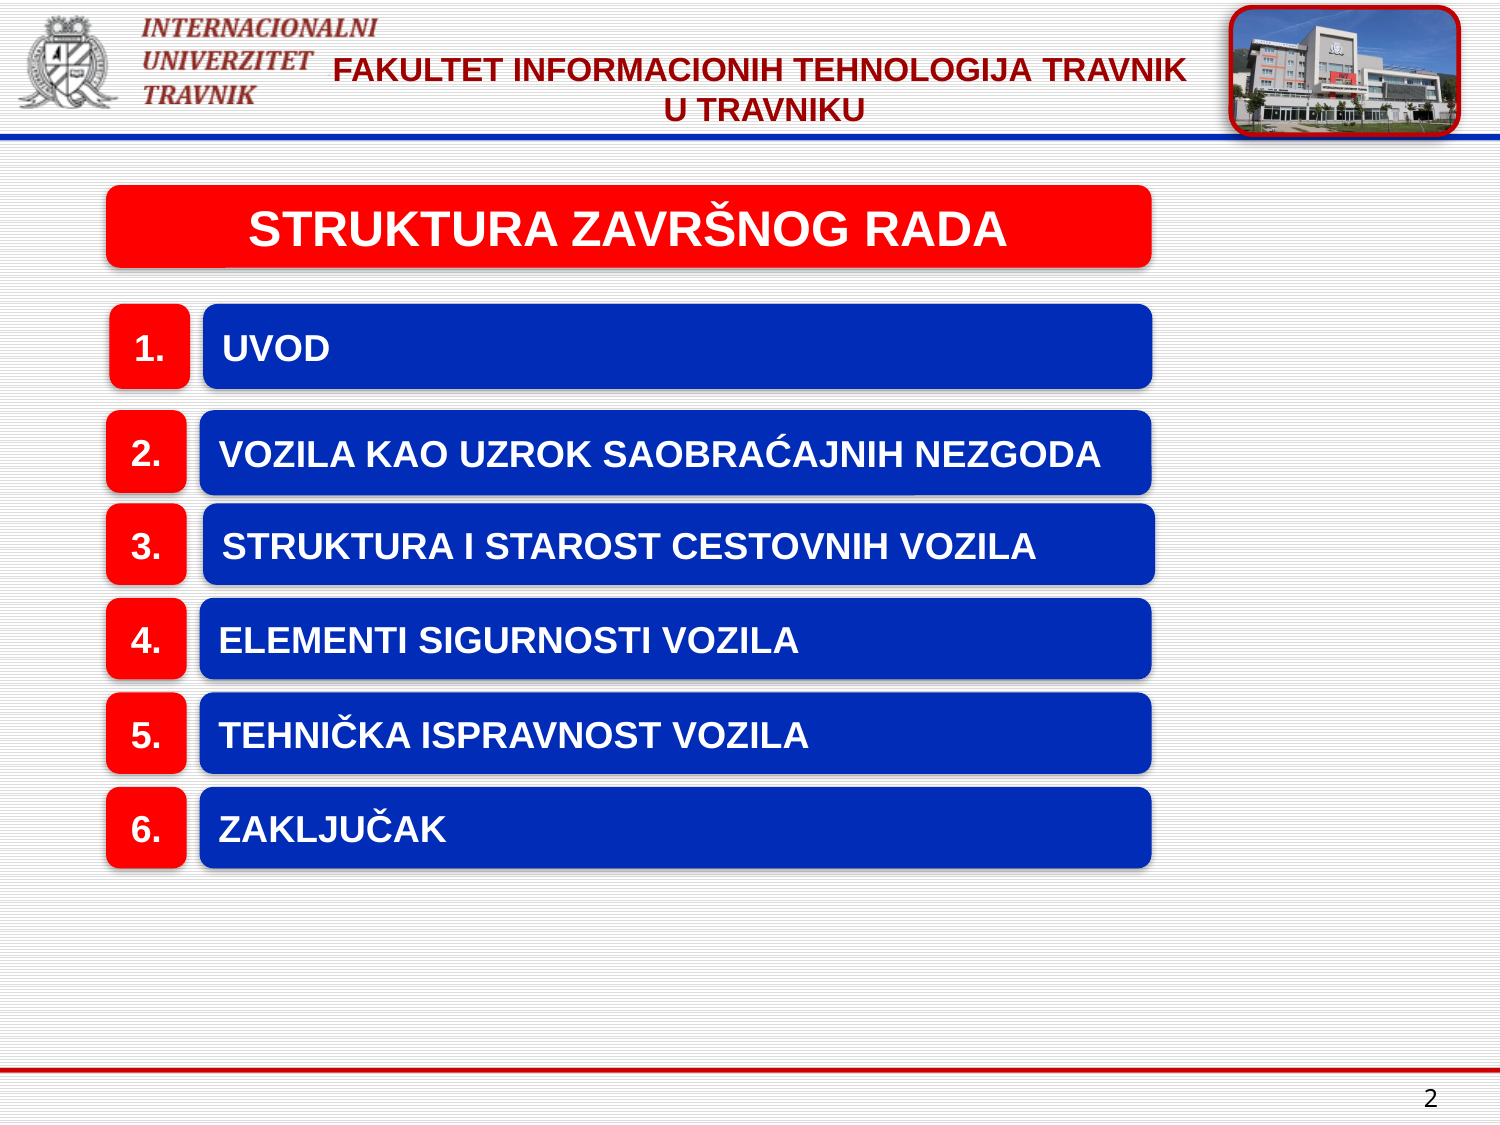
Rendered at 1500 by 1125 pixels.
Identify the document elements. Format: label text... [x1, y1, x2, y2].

text_box 1. [109, 303, 191, 389]
text_box 5. [106, 692, 187, 774]
text_box UVOD [203, 303, 1153, 389]
text_box ELEMENTI SIGURNOSTI VOZILA [199, 597, 1152, 680]
text_box STRUKTURA ZAVRŠNOG RADA [106, 185, 1152, 268]
slide_number 2 [1127, 1074, 1454, 1125]
text_box STRUKTURA I STAROST CESTOVNIH VOZILA [203, 503, 1156, 585]
picture [1234, 10, 1456, 132]
text_box 3. [106, 503, 187, 585]
picture [11, 9, 420, 114]
text_box TEHNIČKA ISPRAVNOST VOZILA [199, 692, 1152, 774]
text_box VOZILA KAO UZROK SAOBRAĆAJNIH NEZGODA [199, 410, 1152, 496]
text_box 4. [106, 597, 187, 680]
text_box ZAKLJUČAK [199, 786, 1152, 869]
text_box 2. [106, 410, 187, 493]
text_box 6. [106, 786, 187, 869]
